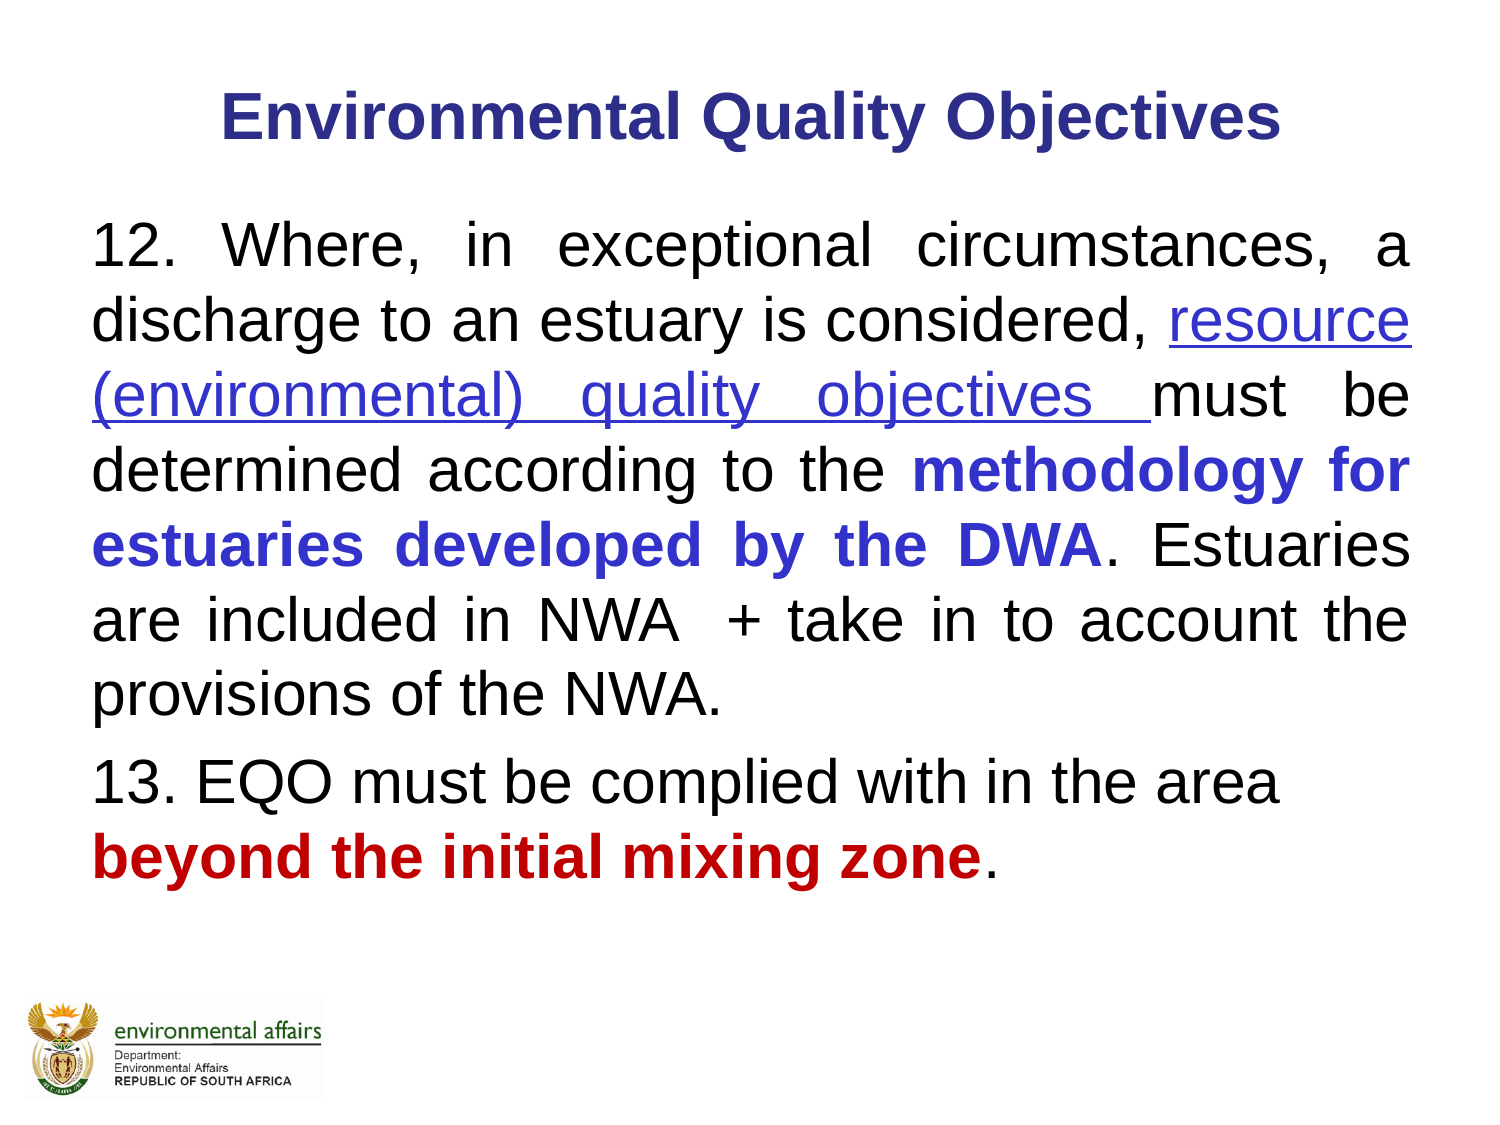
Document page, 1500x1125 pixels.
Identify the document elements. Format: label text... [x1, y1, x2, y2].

picture [24, 999, 325, 1100]
list 12. Where, in exceptional circumstances, a discharge to an estuary is considered, resource (environmental) quality objectives must be determined according to the methodology for estuaries developed by the DWA. Estuaries are included in NWA + take in to account the provisions of the NWA. 13. EQO must be complied with in the area beyond the initial mixing zone. [76, 196, 1427, 939]
title Environmental Quality Objectives [76, 18, 1427, 196]
